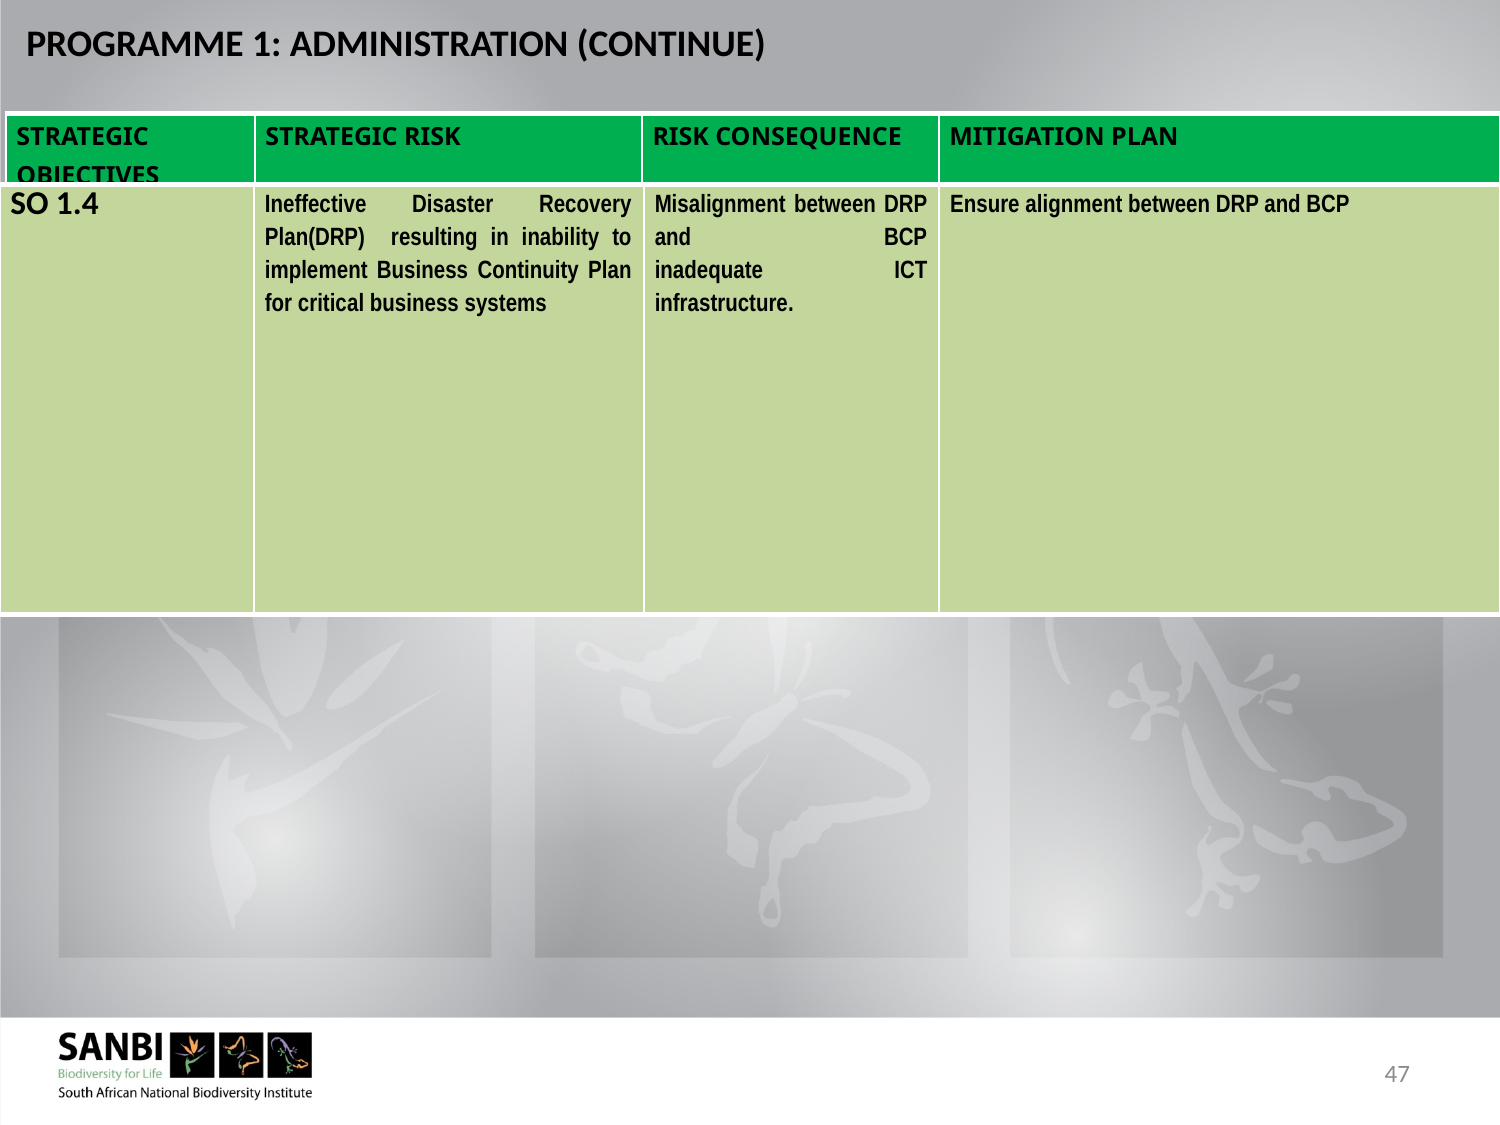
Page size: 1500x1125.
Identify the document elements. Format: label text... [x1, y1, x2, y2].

table_header STRATEGIC OBJECTIVES [7, 116, 254, 182]
table_header MITIGATION PLAN [940, 116, 1499, 182]
table_header Ineffective Disaster Recovery Plan(DRP) resulting in inability to implement Business Continuity Plan for critical business systems [255, 187, 643, 612]
table_header STRATEGIC RISK [256, 116, 641, 182]
table_header Misalignment between DRP and BCP inadequate ICT infrastructure. [645, 187, 938, 612]
slide_number 47 [1074, 1042, 1425, 1103]
table_header RISK CONSEQUENCE [643, 116, 938, 182]
table_header SO 1.4 [1, 187, 253, 612]
picture [0, 617, 1500, 1125]
picture [0, 0, 1500, 182]
text_box PROGRAMME 1: ADMINISTRATION (CONTINUE) [11, 11, 1500, 111]
table_header Ensure alignment between DRP and BCP [940, 187, 1499, 612]
